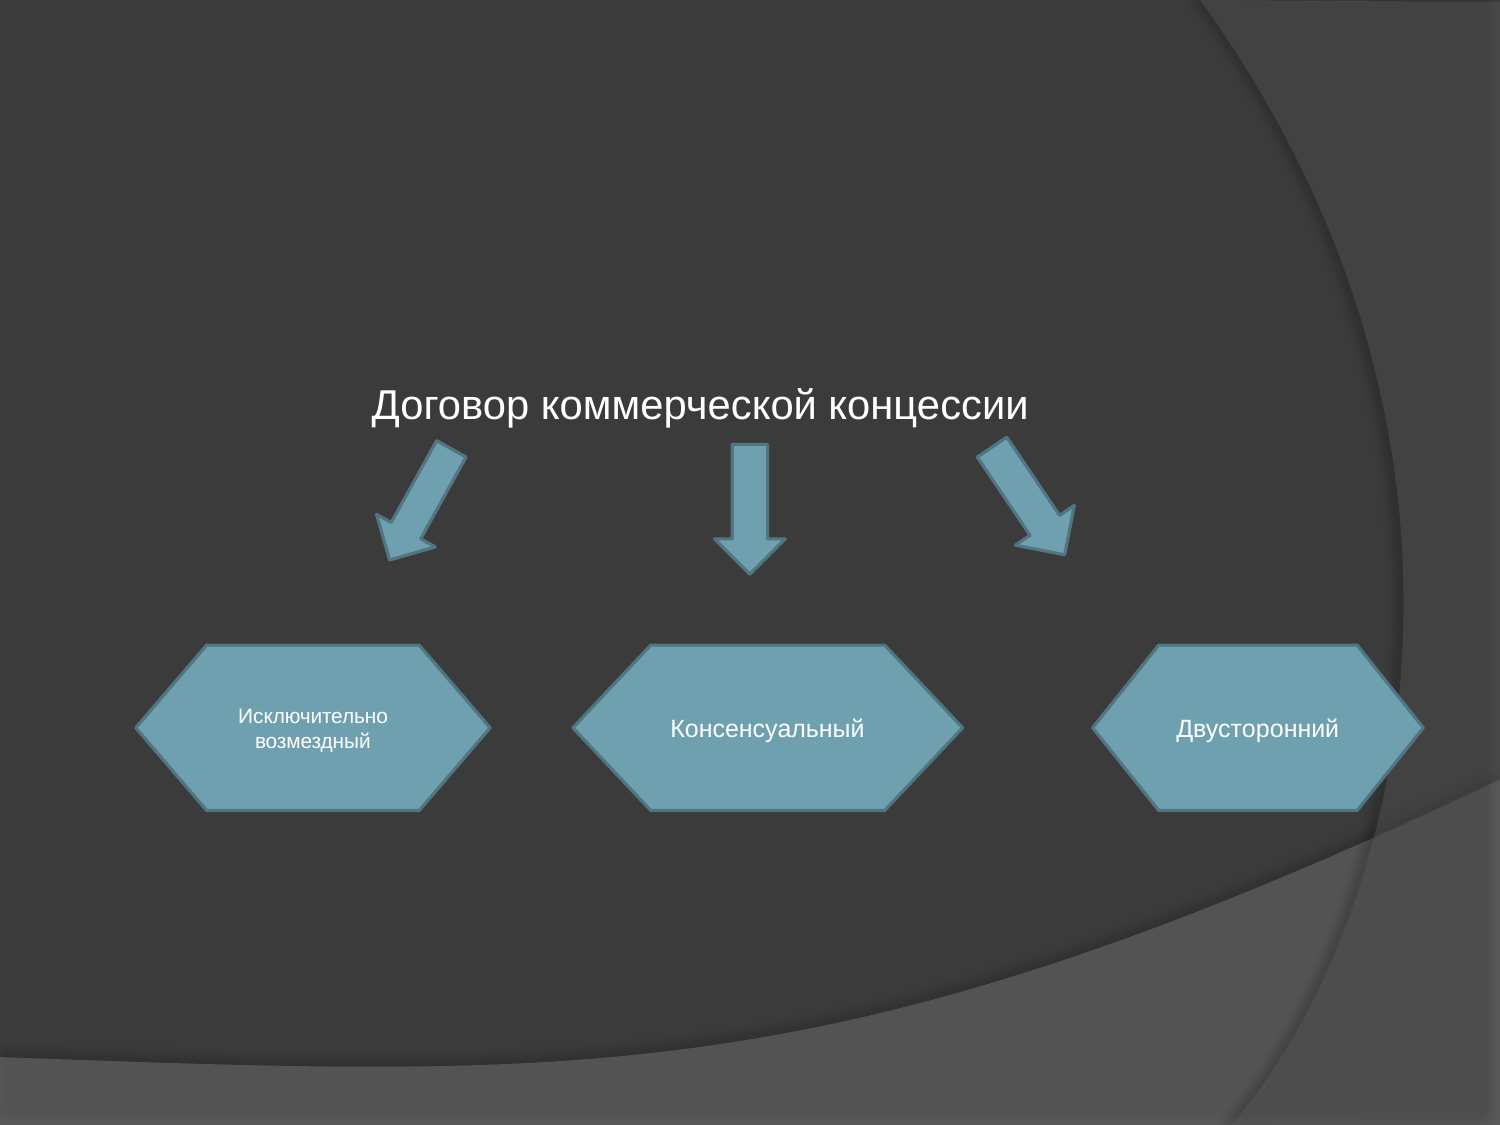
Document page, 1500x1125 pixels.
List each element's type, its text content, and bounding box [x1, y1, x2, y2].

text_box Консенсуальный [571, 643, 964, 813]
text_box [976, 435, 1076, 557]
list Договор коммерческой концессии [75, 262, 1300, 1005]
text_box Двусторонний [1091, 643, 1425, 813]
text_box [713, 442, 787, 576]
text_box Исключительно возмездный [134, 643, 492, 813]
text_box [374, 439, 468, 562]
